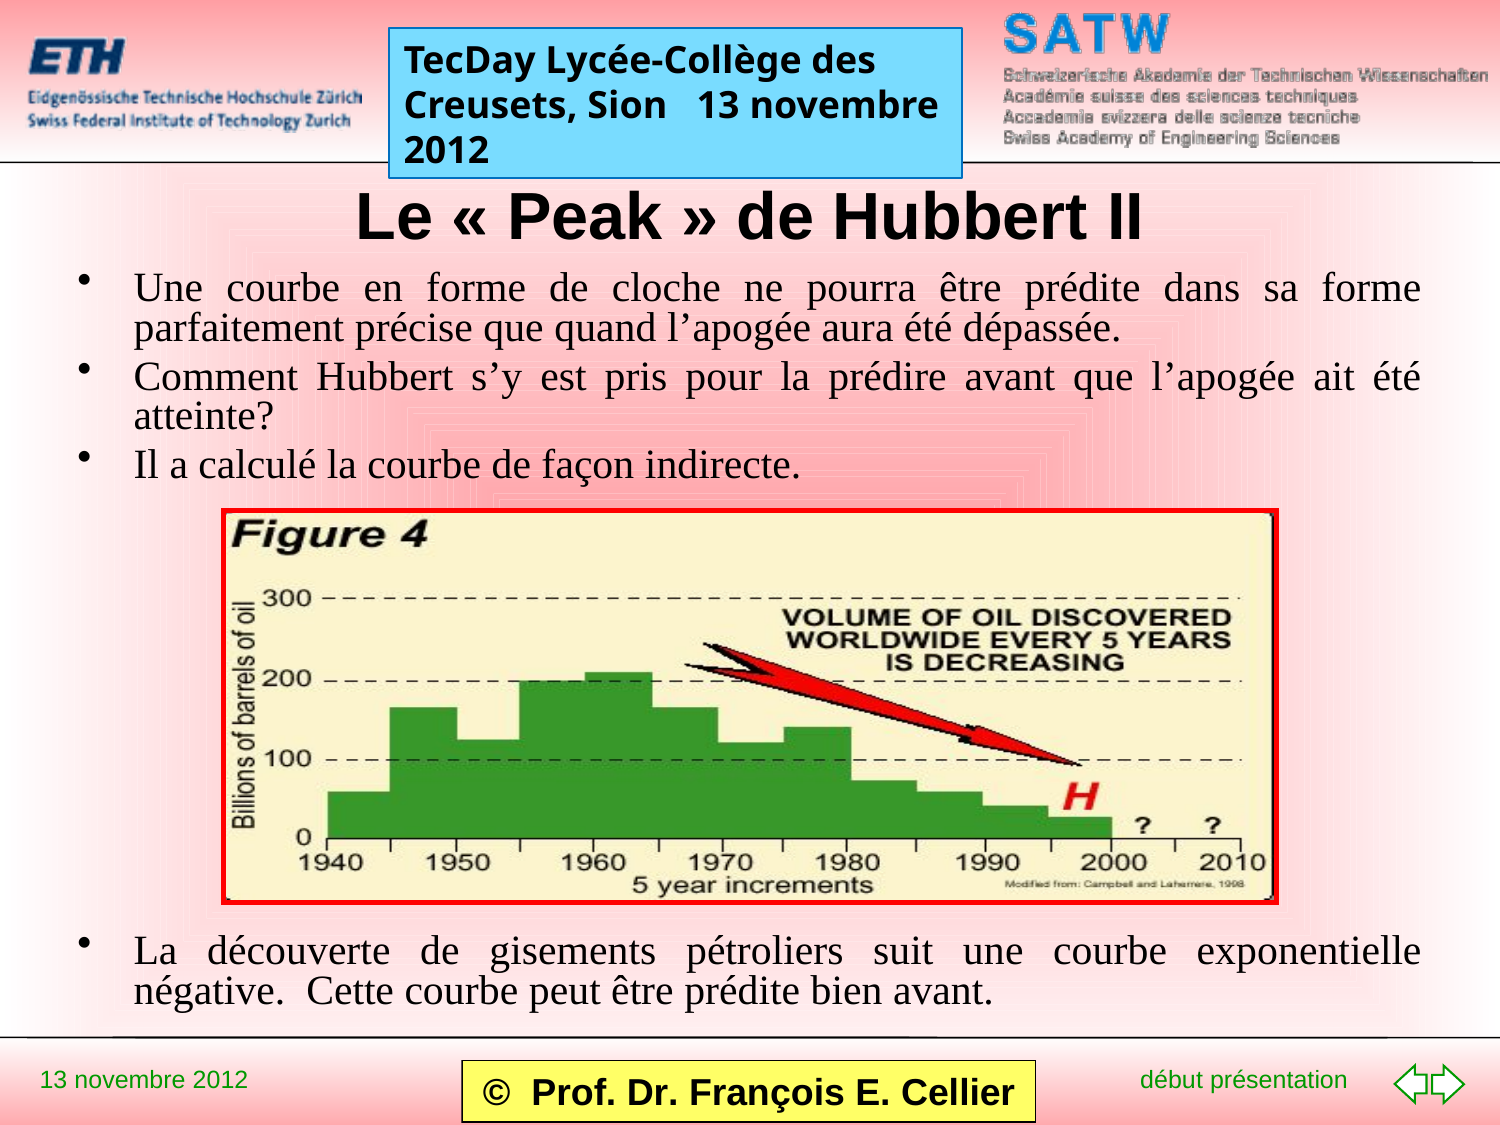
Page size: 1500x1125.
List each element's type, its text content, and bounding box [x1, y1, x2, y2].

picture [0, 0, 362, 133]
text_box Une courbe en forme de cloche ne pourra être prédite dans sa forme parfaitement précise que quand l’apogée aura été dépassée. Comment Hubbert s’y est pris pour la prédire avant que l’apogée ait été atteinte? Il a calculé la courbe de façon indirecte. [62, 262, 1438, 513]
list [225, 512, 1275, 901]
picture [1003, 12, 1488, 148]
title Le « Peak » de Hubbert II [112, 162, 1388, 262]
text_box La découverte de gisements pétroliers suit une courbe exponentielle négative. Cette courbe peut être prédite bien avant. [62, 924, 1438, 1034]
